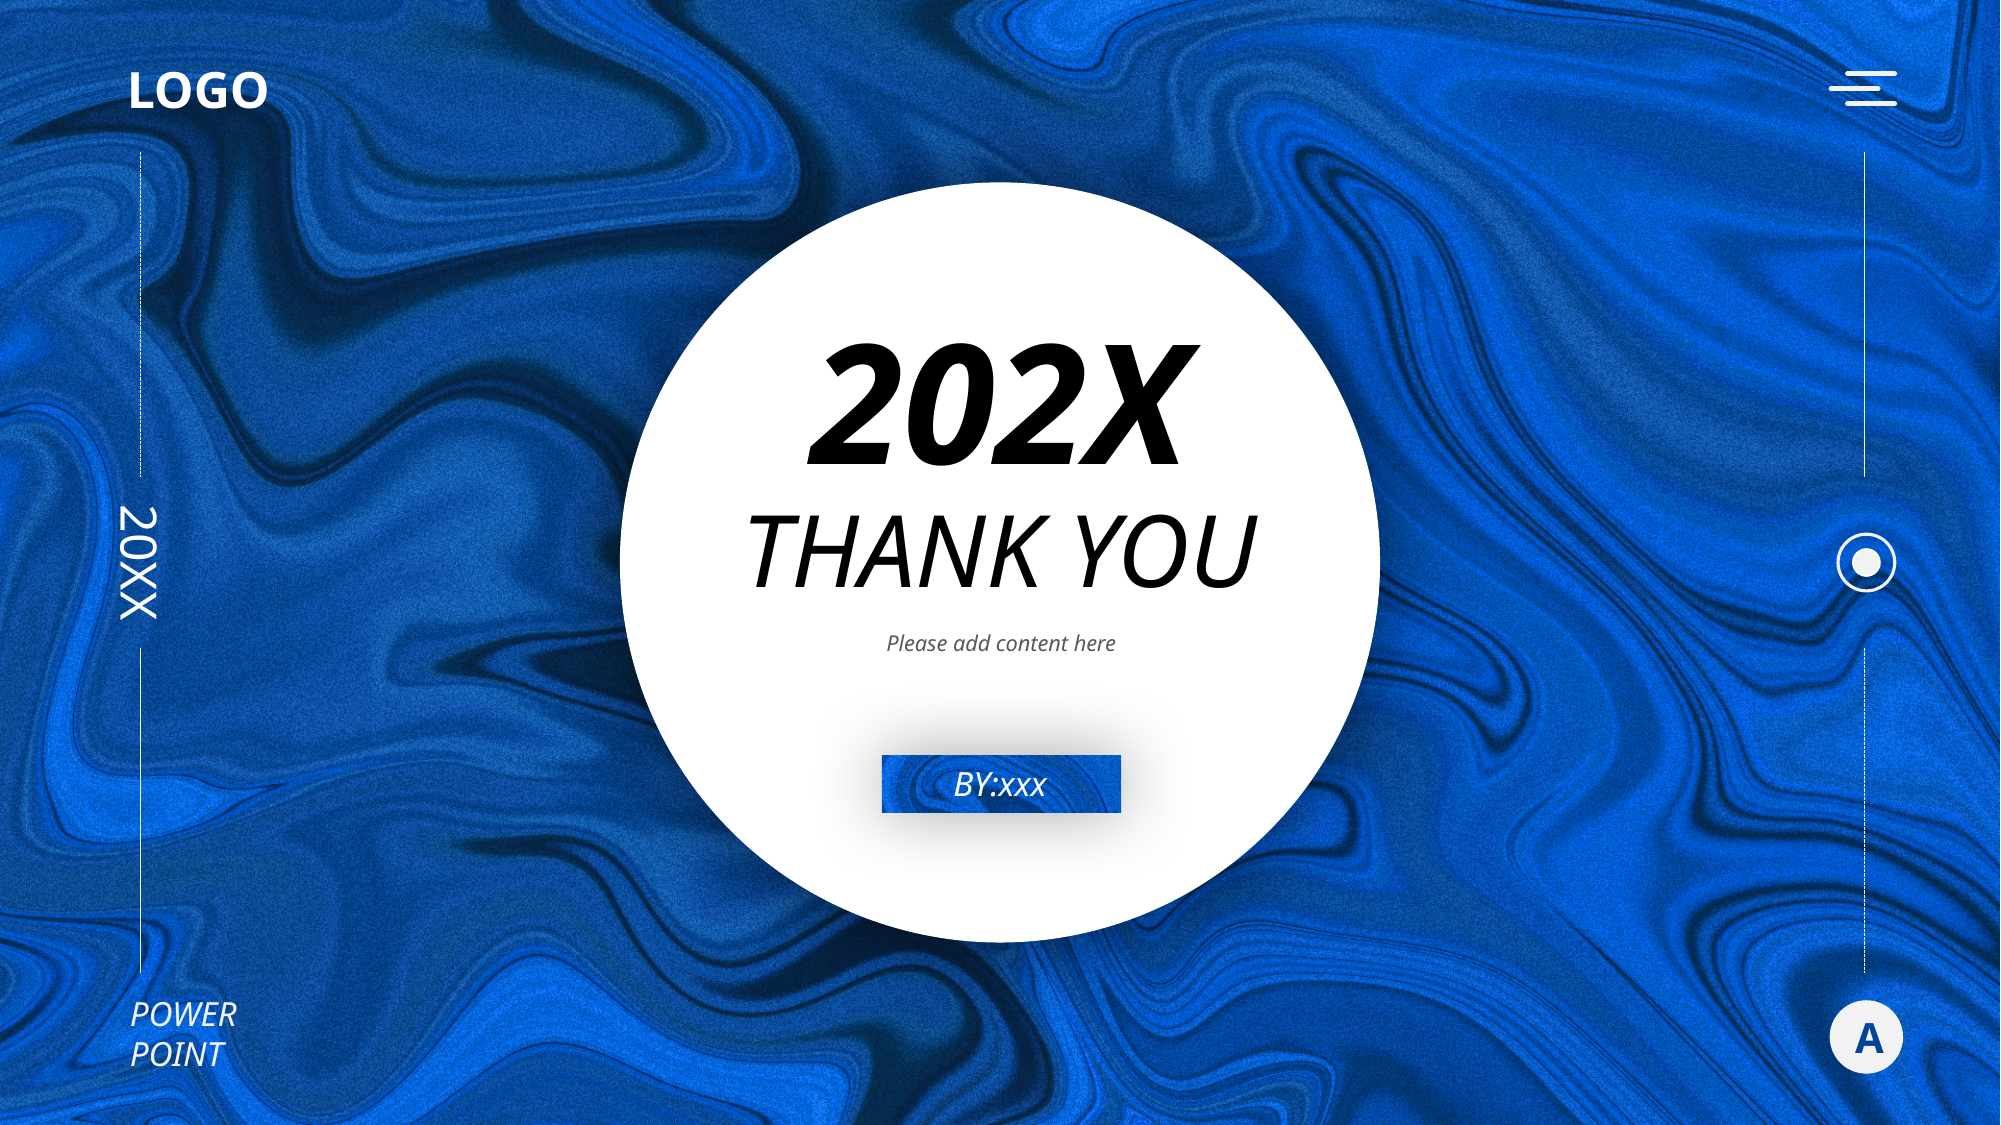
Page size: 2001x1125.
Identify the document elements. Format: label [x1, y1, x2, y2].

text_box [102, 50, 292, 1083]
picture [0, 0, 2000, 1125]
text_box [881, 755, 1122, 813]
text_box [506, 68, 1494, 1057]
text_box [1829, 73, 1904, 1074]
